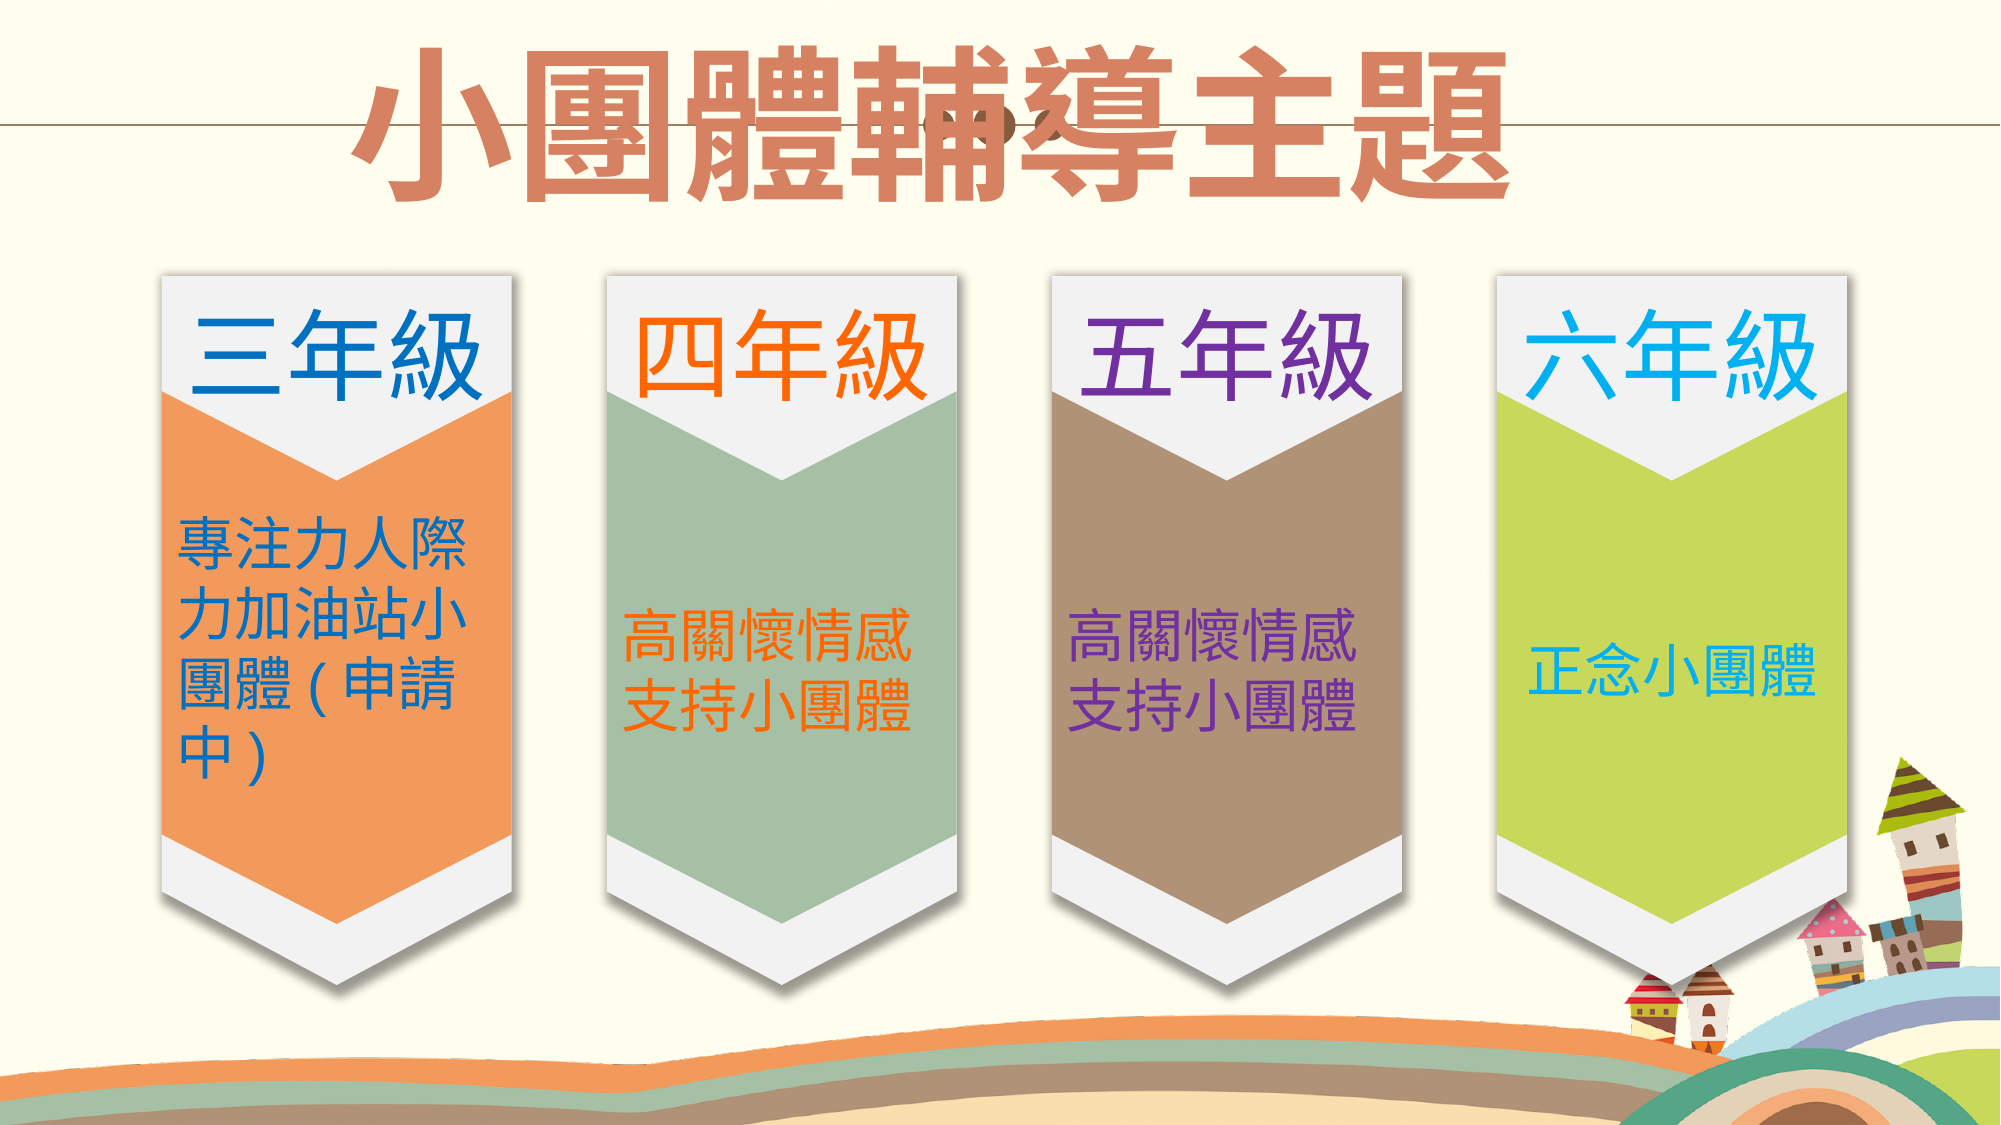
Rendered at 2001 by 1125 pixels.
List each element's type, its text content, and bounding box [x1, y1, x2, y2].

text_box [1051, 275, 1403, 986]
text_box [606, 275, 958, 986]
picture [0, 126, 2000, 1125]
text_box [161, 275, 512, 986]
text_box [1496, 275, 1848, 986]
picture [0, 0, 2000, 124]
text_box 小團體輔導主題 [347, 55, 1642, 222]
